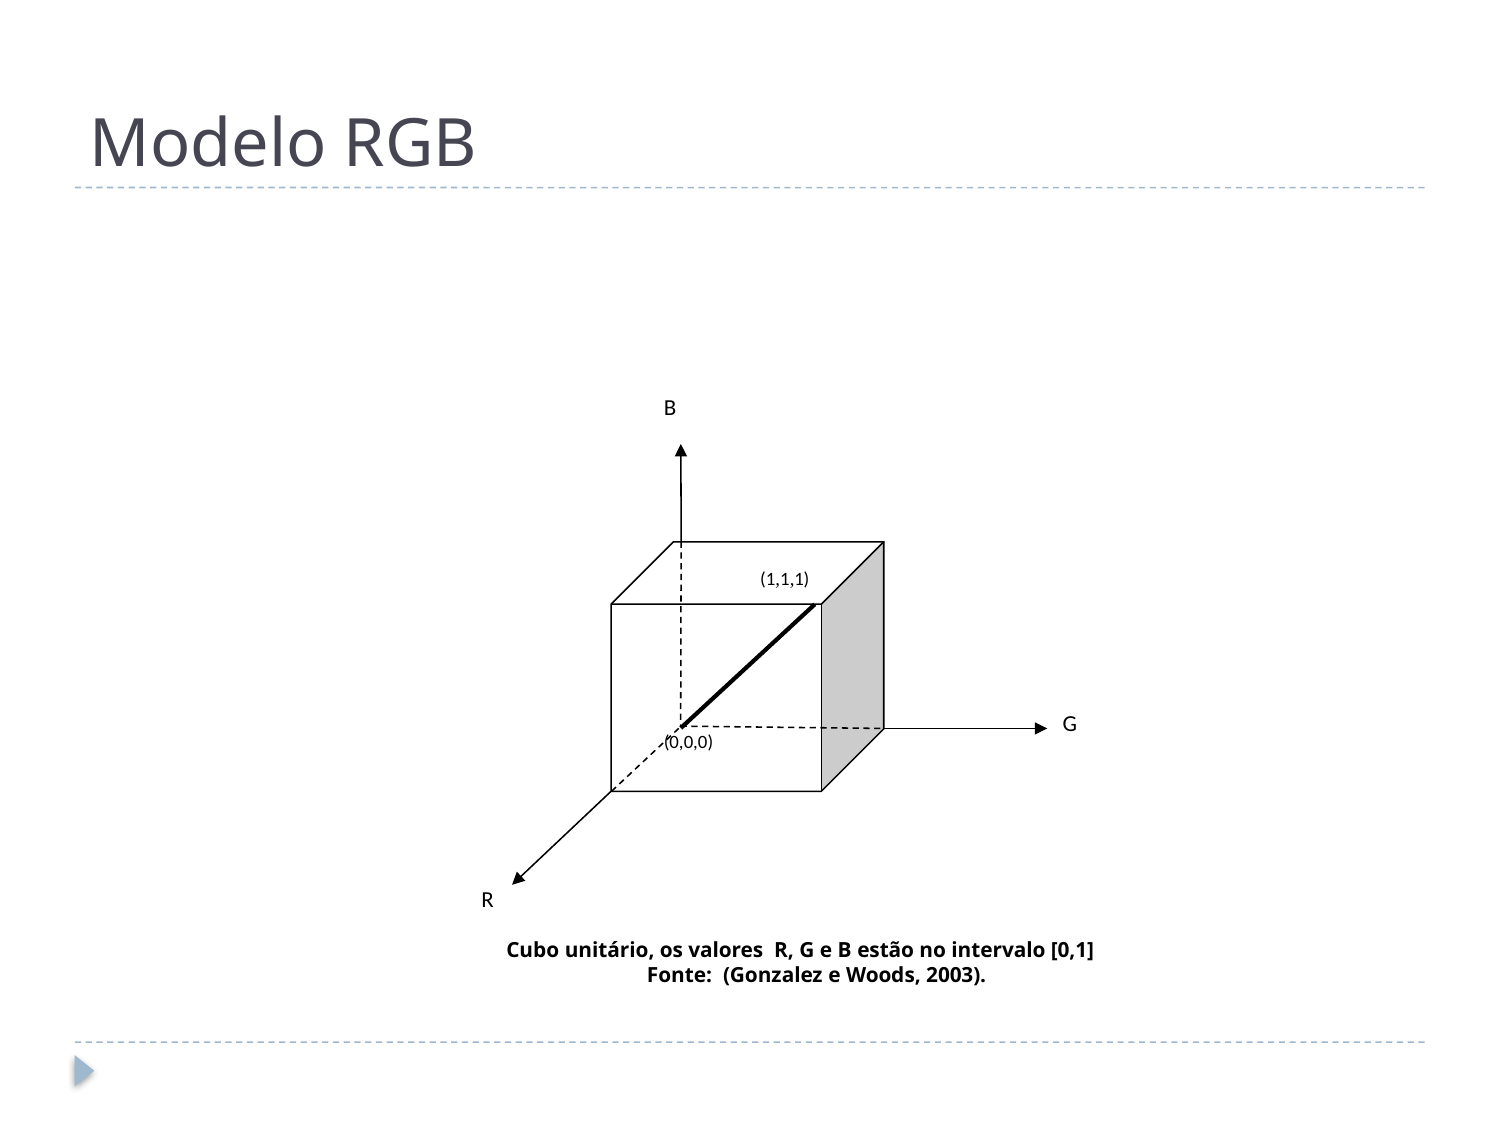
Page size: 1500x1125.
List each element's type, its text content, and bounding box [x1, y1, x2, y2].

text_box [466, 385, 1105, 929]
text_box Cubo unitário, os valores R, G e B estão no intervalo [0,1] Fonte: (Gonzalez e Woods, 2003). [491, 929, 1137, 994]
title Modelo RGB [75, 24, 1425, 188]
